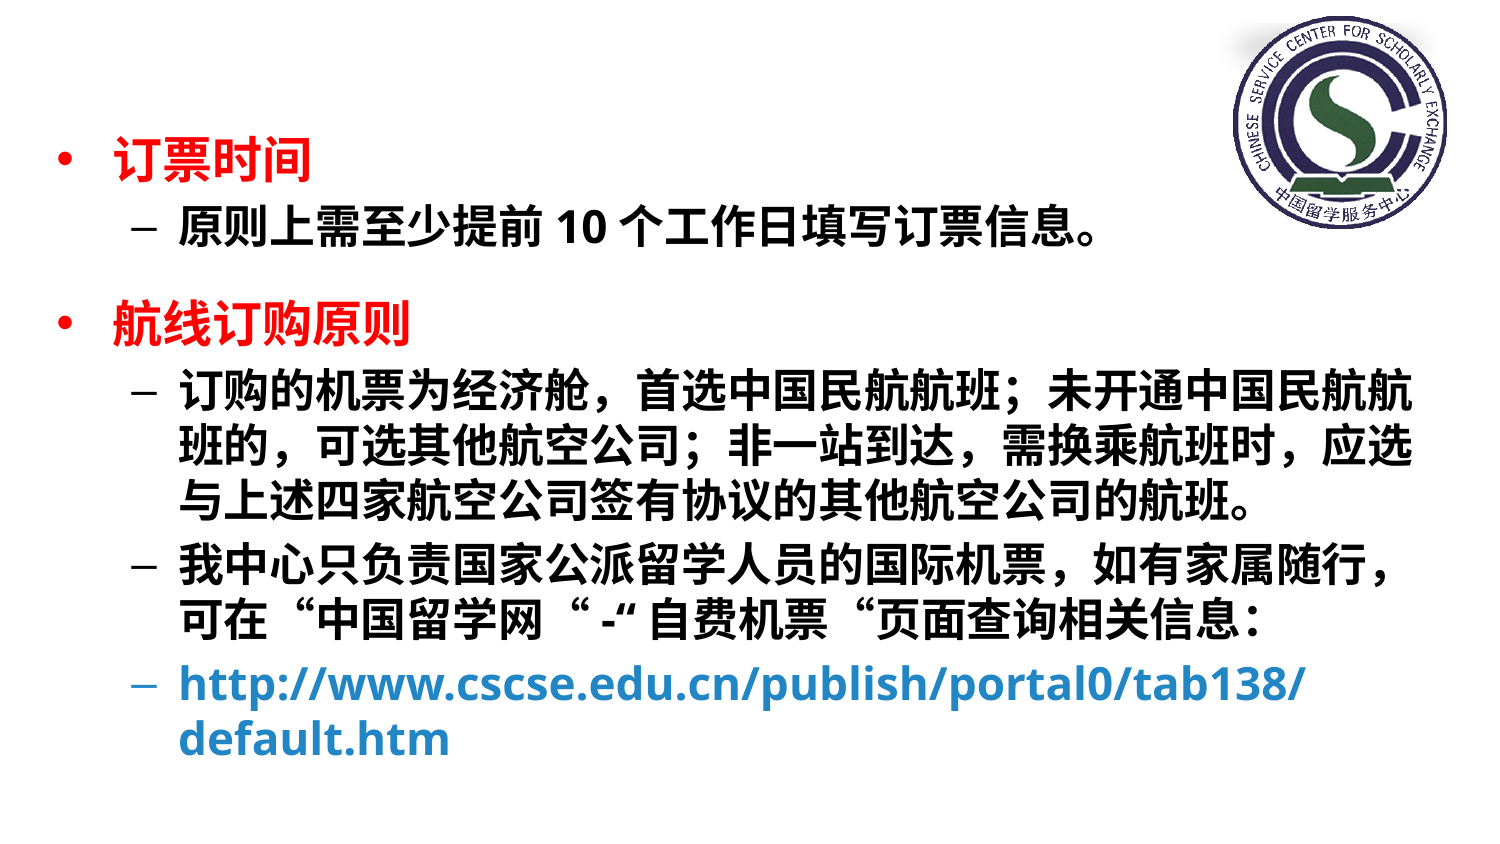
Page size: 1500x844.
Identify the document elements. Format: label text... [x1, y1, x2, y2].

picture [1233, 16, 1447, 229]
text_box 订票时间 原则上需至少提前10个工作日填写订票信息。 航线订购原则 订购的机票为经济舱，首选中国民航航班；未开通中国民航航班的，可选其他航空公司；非一站到达，需换乘航班时，应选与上述四家航空公司签有协议的其他航空公司的航班。 我中心只负责国家公派留学人员的国际机票，如有家属随行，可在“中国留学网“-“自费机票“页面查询相关信息： http://www.cscse.edu.cn/publish/portal0/tab138/default.htm [41, 91, 1459, 767]
